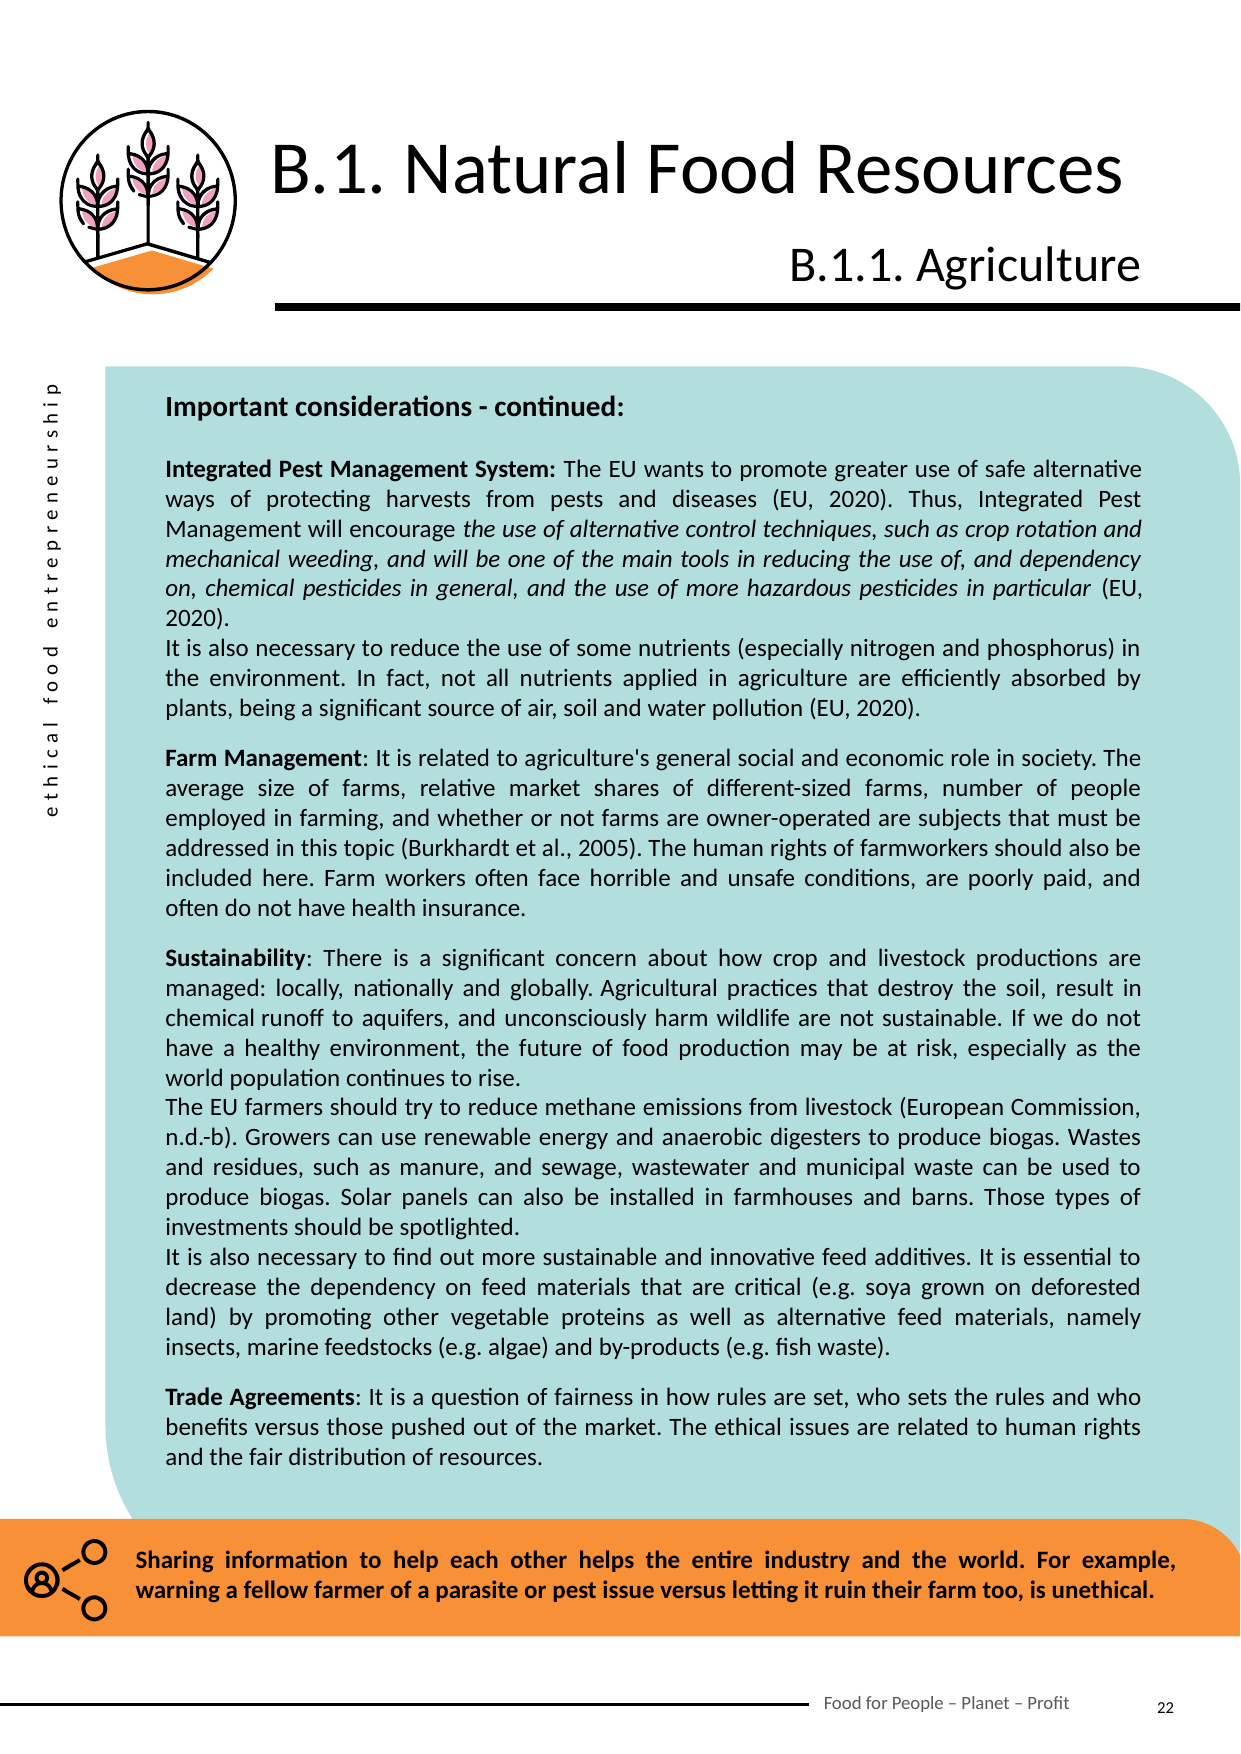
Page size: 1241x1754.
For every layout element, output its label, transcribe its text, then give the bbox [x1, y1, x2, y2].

list Important considerations - continued: Integrated Pest Management System: The EU wants to promote greater use of safe alternative ways of protecting harvests from pests and diseases (EU, 2020). Thus, Integrated Pest Management will encourage the use of alternative control techniques, such as crop rotation and mechanical weeding, and will be one of the main tools in reducing the use of, and dependency on, chemical pesticides in general, and the use of more hazardous pesticides in particular (EU, 2020). It is also necessary to reduce the use of some nutrients (especially nitrogen and phosphorus) in the environment. In fact, not all nutrients applied in agriculture are efficiently absorbed by plants, being a significant source of air, soil and water pollution (EU, 2020). Farm Management: It is related to agriculture's general social and economic role in society. The average size of farms, relative market shares of different-sized farms, number of people employed in farming, and whether or not farms are owner-operated are subjects that must be addressed in this topic (Burkhardt et al., 2005). The human rights of farmworkers should also be included here. Farm workers often face horrible and unsafe conditions, are poorly paid, and often do not have health insurance. Sustainability: There is a significant concern about how crop and livestock productions are managed: locally, nationally and globally. Agricultural practices that destroy the soil, result in chemical runoff to aquifers, and unconsciously harm wildlife are not sustainable. If we do not have a healthy environment, the future of food production may be at risk, especially as the world population continues to rise. The EU farmers should try to reduce methane emissions from livestock (European Commission, n.d.-b). Growers can use renewable energy and anaerobic digesters to produce biogas. Wastes and residues, such as manure, and sewage, wastewater and municipal waste can be used to produce biogas. Solar panels can also be installed in farmhouses and barns. Those types of investments should be spotlighted. It is also necessary to find out more sustainable and innovative feed additives. It is essential to decrease the dependency on feed materials that are critical (e.g. soya grown on deforested land) by promoting other vegetable proteins as well as alternative feed materials, namely insects, marine feedstocks (e.g. algae) and by-products (e.g. fish waste). Trade Agreements: It is a question of fairness in how rules are set, who sets the rules and who benefits versus those pushed out of the market. The ethical issues are related to human rights and the fair distribution of resources. [150, 379, 1159, 1499]
list B.1. Natural Food Resources [237, 110, 1157, 267]
picture [0, 1512, 131, 1644]
text_box 22 [1017, 1648, 1189, 1725]
text_box Sharing information to help each other helps the entire industry and the world. For example, warning a fellow farmer of a parasite or pest issue versus letting it ruin their farm too, is unethical. [131, 1536, 1194, 1612]
text_box B.1.1. Agriculture [532, 224, 1156, 300]
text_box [59, 109, 237, 295]
